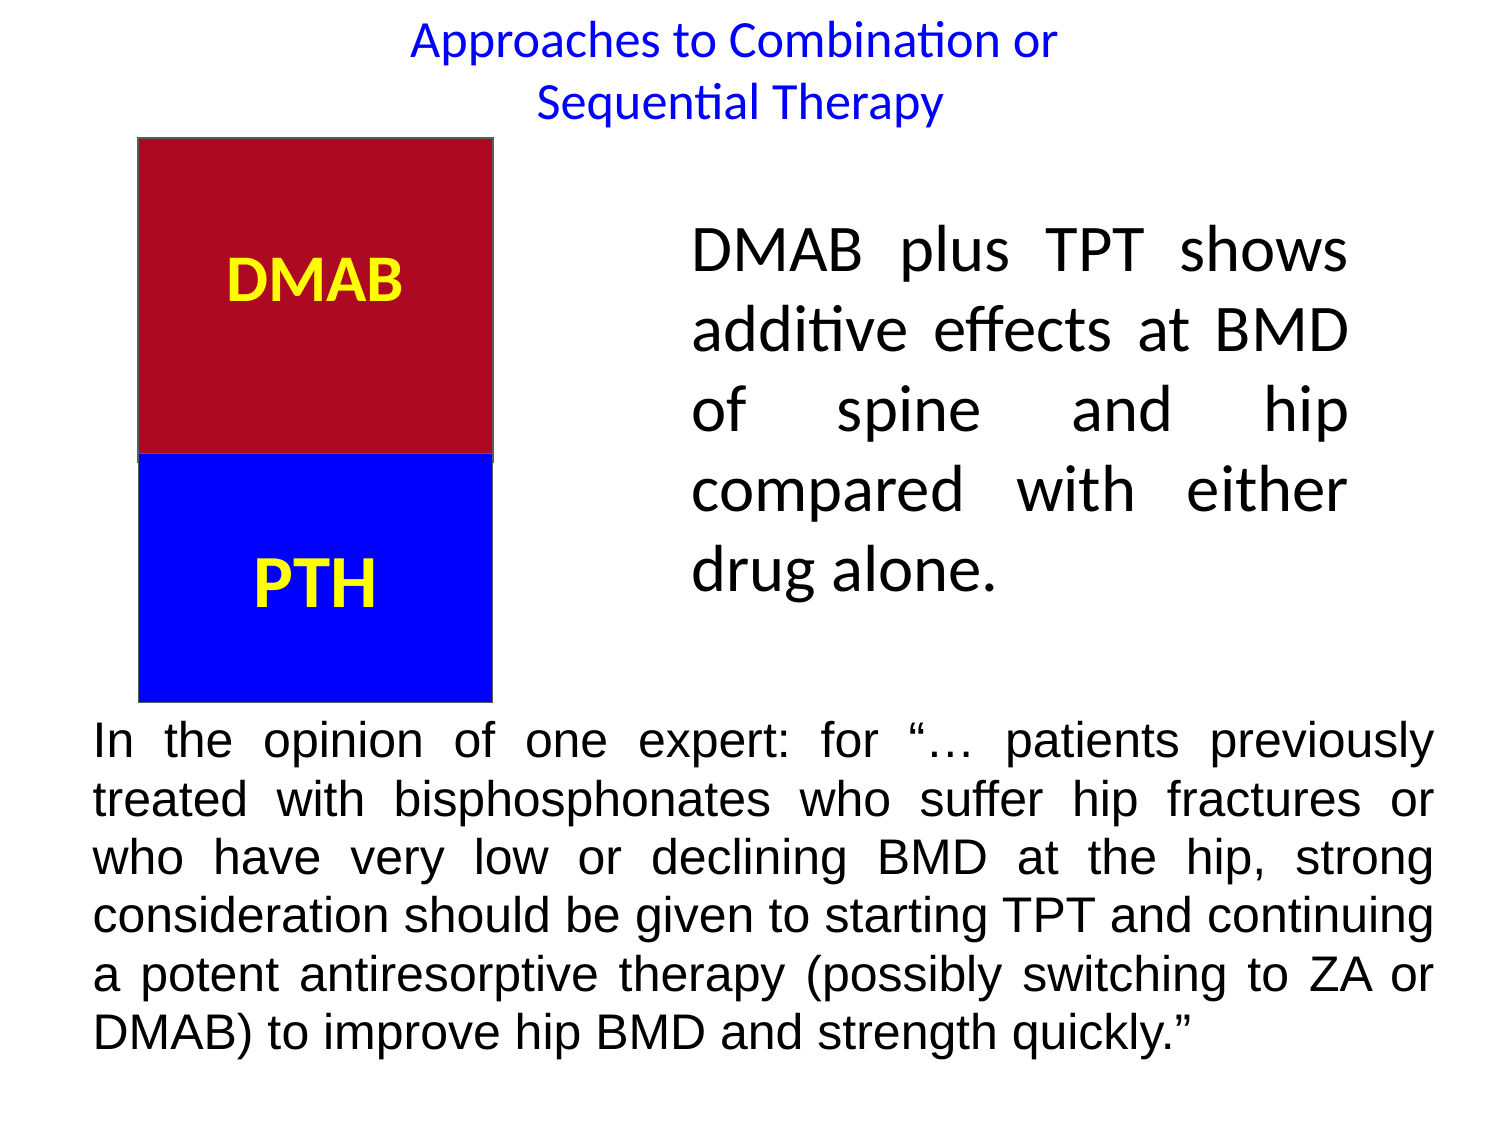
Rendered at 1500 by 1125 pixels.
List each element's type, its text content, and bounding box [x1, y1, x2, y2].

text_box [137, 138, 493, 703]
title Approaches to Combination or Sequential Therapy [53, 0, 1429, 139]
text_box DMAB plus TPT shows additive effects at BMD of spine and hip compared with either drug alone. [676, 197, 1365, 612]
text_box In the opinion of one expert: for “… patients previously treated with bisphosphonates who suffer hip fractures or who have very low or declining BMD at the hip, strong consideration should be given to starting TPT and continuing a potent antiresorptive therapy (possibly switching to ZA or DMAB) to improve hip BMD and strength quickly.” [77, 702, 1450, 1125]
